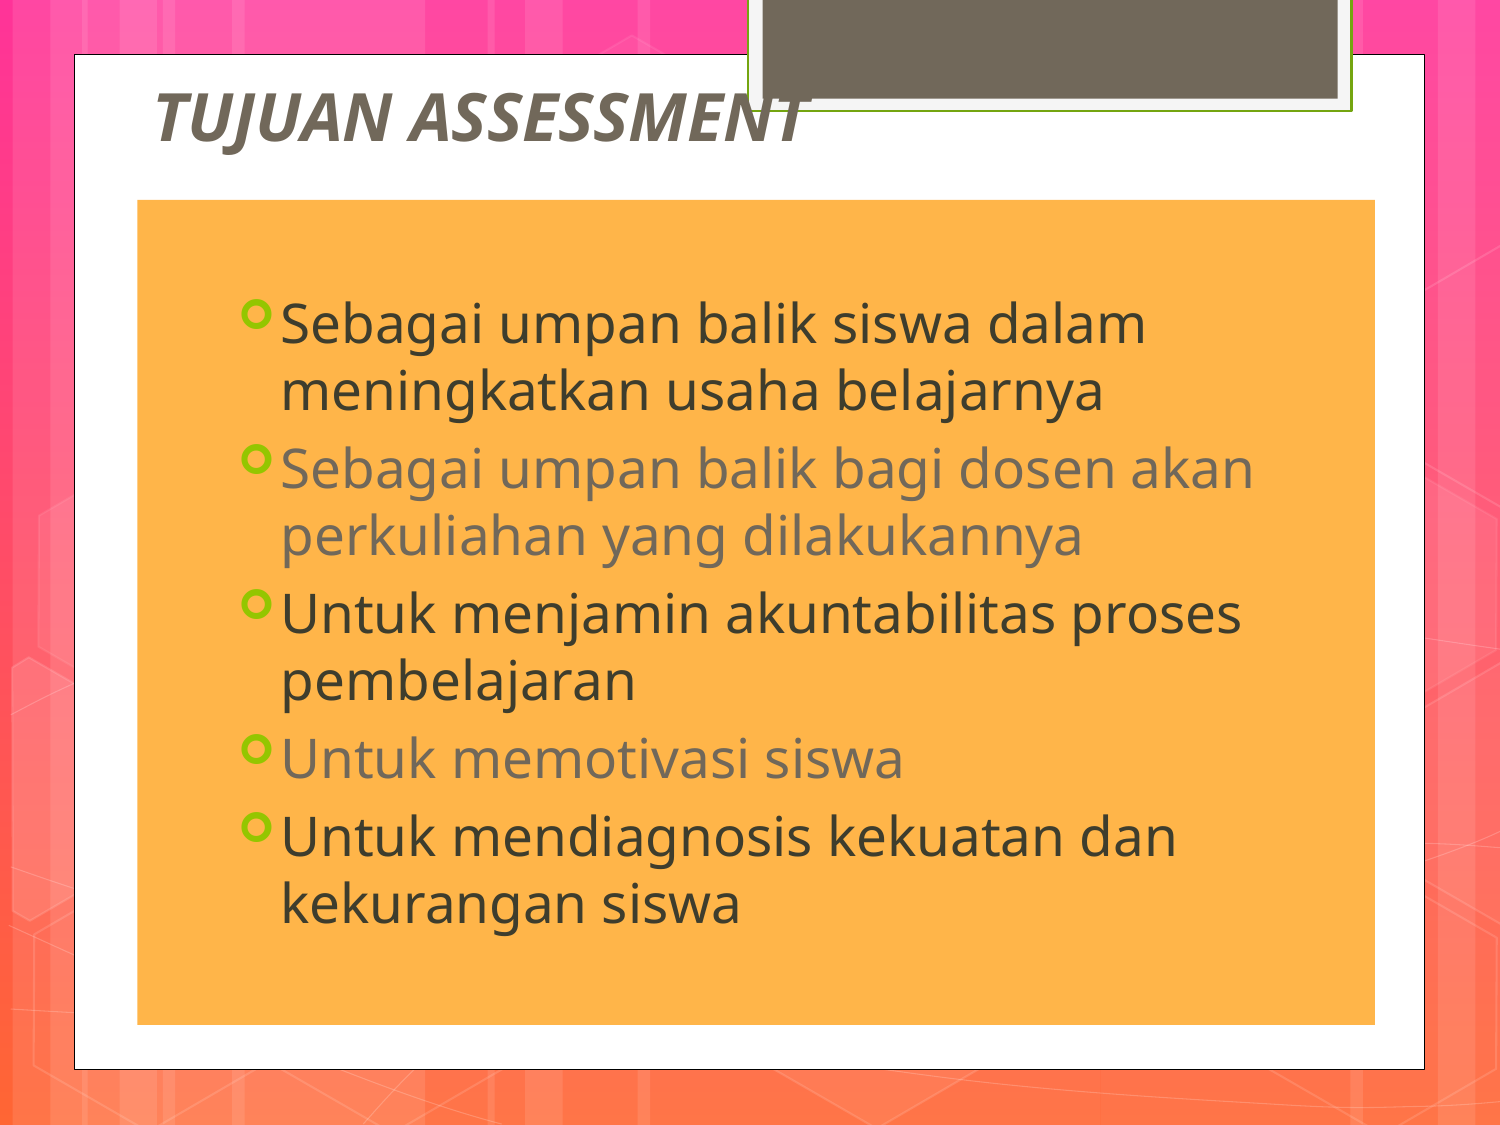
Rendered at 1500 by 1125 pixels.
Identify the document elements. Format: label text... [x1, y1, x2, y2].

list Sebagai umpan balik siswa dalam meningkatkan usaha belajarnya Sebagai umpan balik bagi dosen akan perkuliahan yang dilakukannya Untuk menjamin akuntabilitas proses pembelajaran Untuk memotivasi siswa Untuk mendiagnosis kekuatan dan kekurangan siswa [212, 282, 1325, 950]
text_box [137, 199, 1375, 1025]
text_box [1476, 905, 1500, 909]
title TUJUAN ASSESSMENT [137, 62, 1290, 169]
